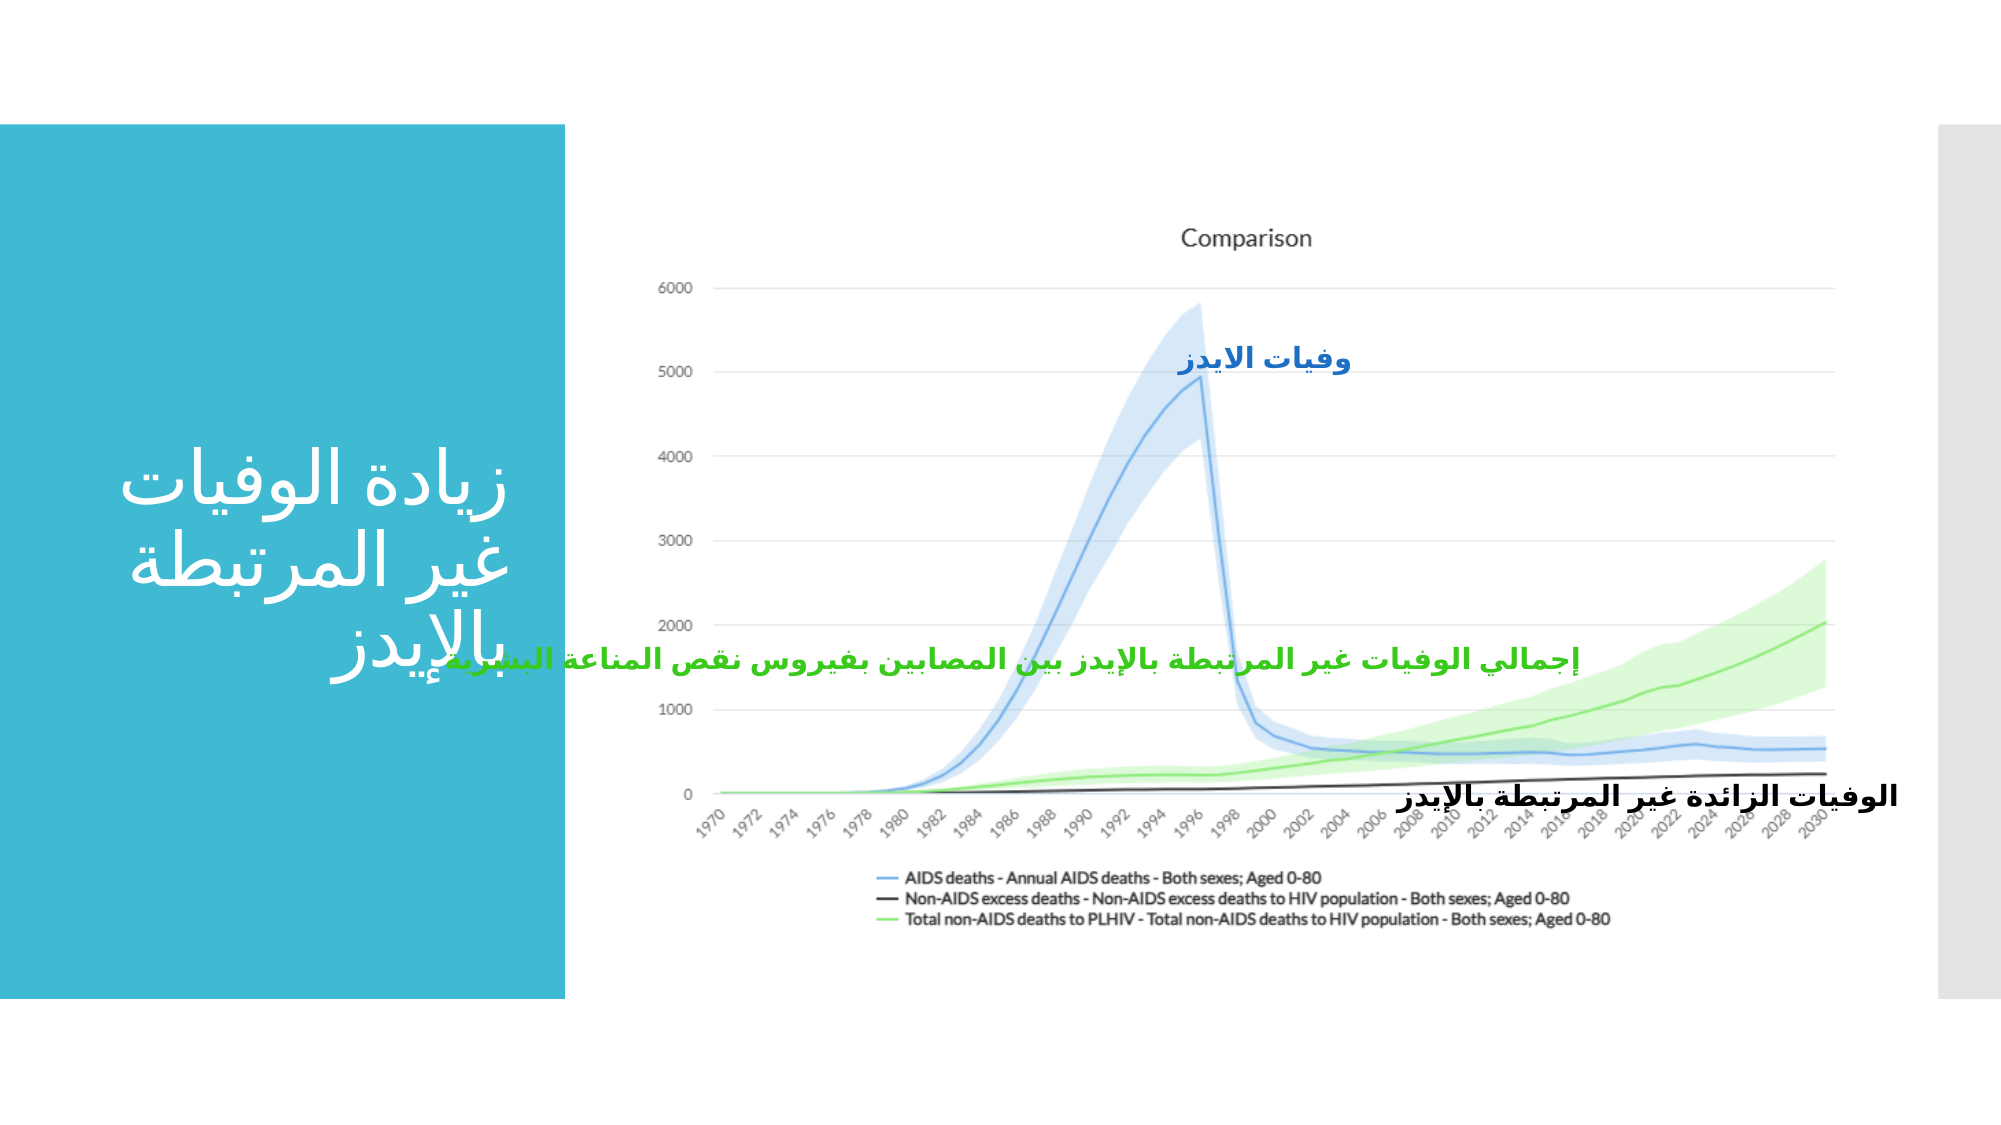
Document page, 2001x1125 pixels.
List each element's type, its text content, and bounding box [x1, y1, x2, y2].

text_box إجمالي الوفيات غير المرتبطة بالإيدز بين المصابين بفيروس نقص المناعة البشرية [429, 633, 634, 684]
picture [634, 189, 1835, 936]
title زيادة الوفيات غير المرتبطة بالإيدز [41, 184, 525, 940]
text_box الوفيات الزائدة غير المرتبطة بالإيدز [1835, 769, 1915, 820]
